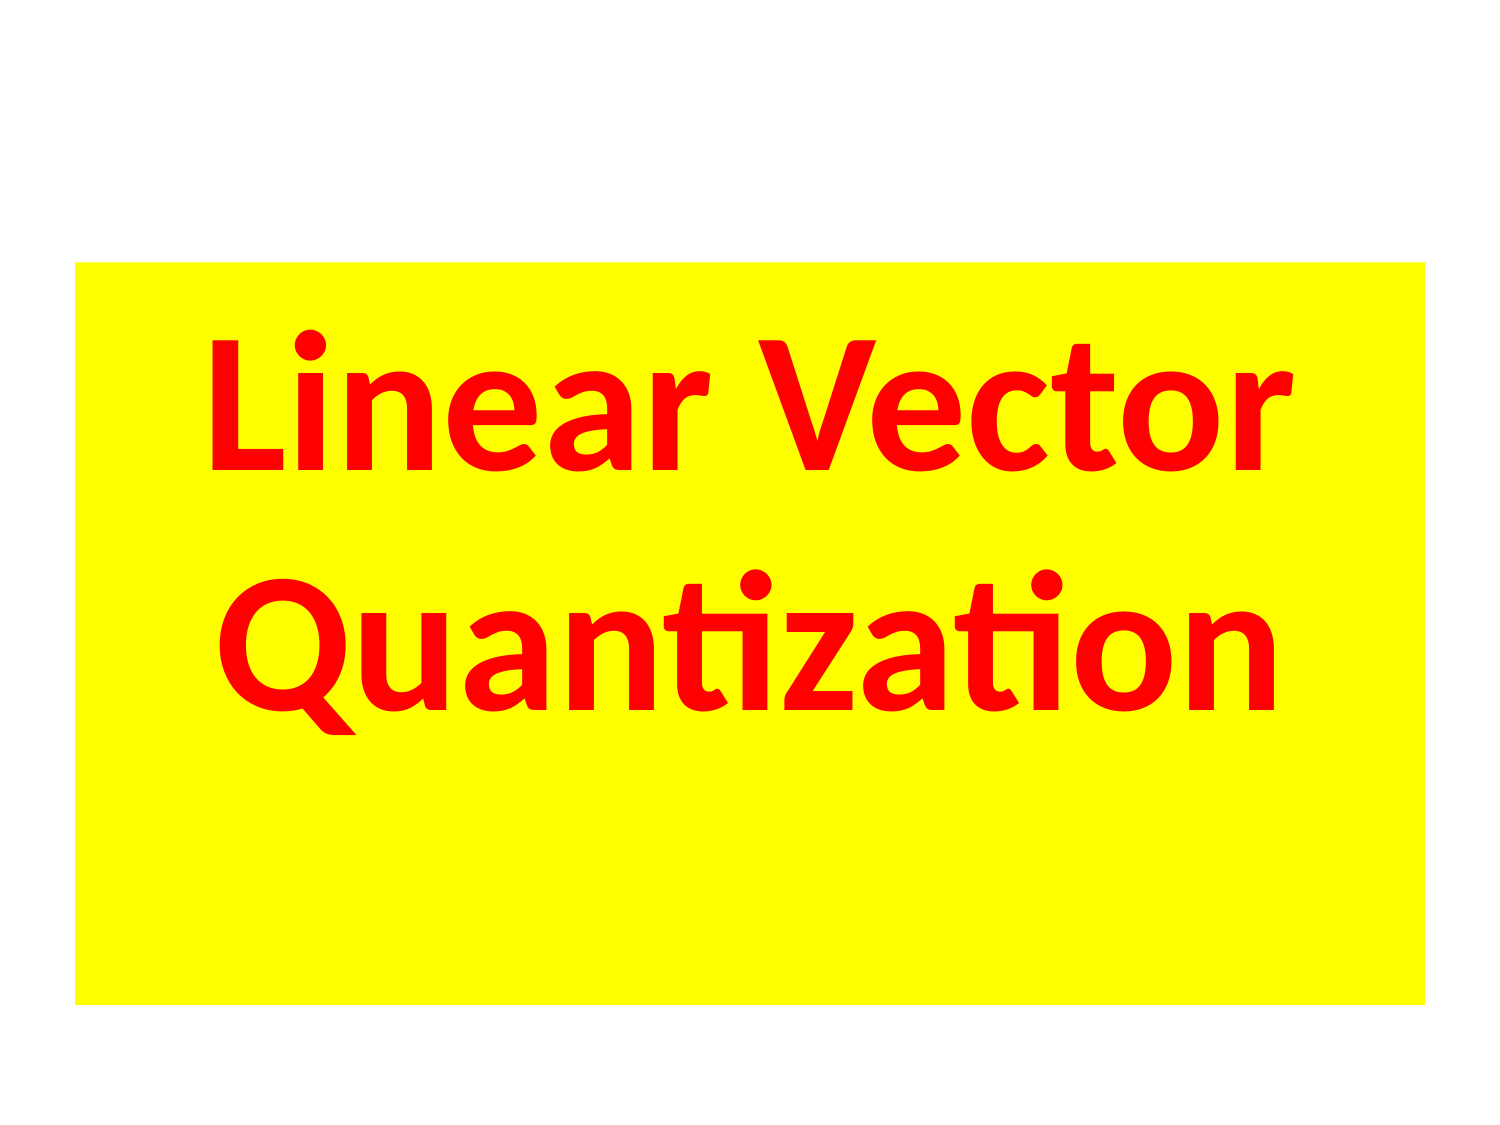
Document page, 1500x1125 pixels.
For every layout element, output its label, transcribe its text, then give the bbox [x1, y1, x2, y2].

list Linear Vector Quantization [75, 262, 1425, 1005]
